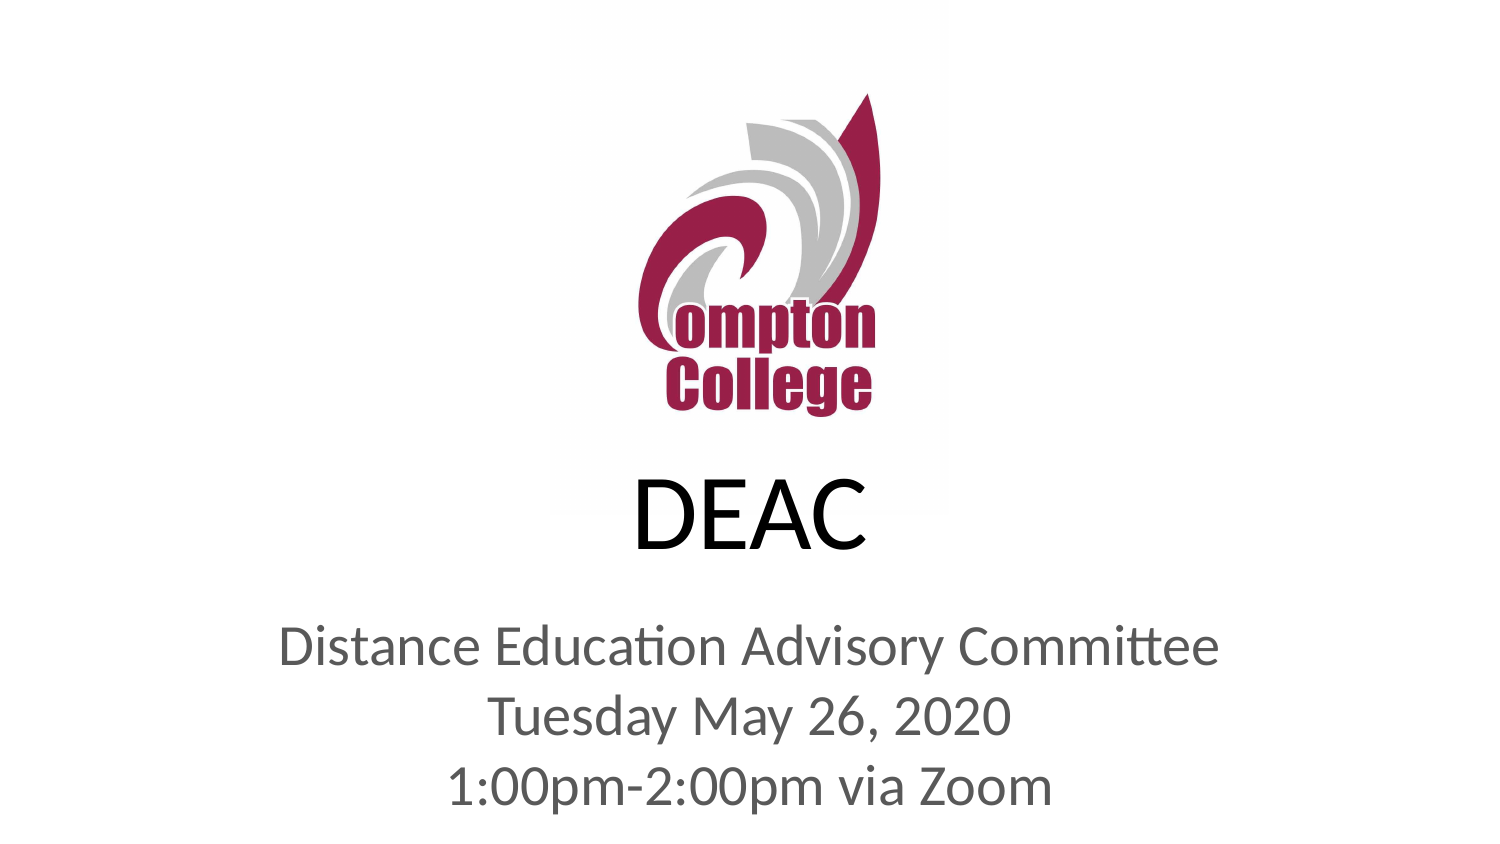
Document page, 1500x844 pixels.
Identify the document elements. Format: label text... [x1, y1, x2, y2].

subtitle Distance Education Advisory Committee Tuesday May 26, 2020 1:00pm-2:00pm via Zoom [51, 592, 1449, 818]
picture [550, 0, 950, 516]
title DEAC [51, 249, 1449, 587]
